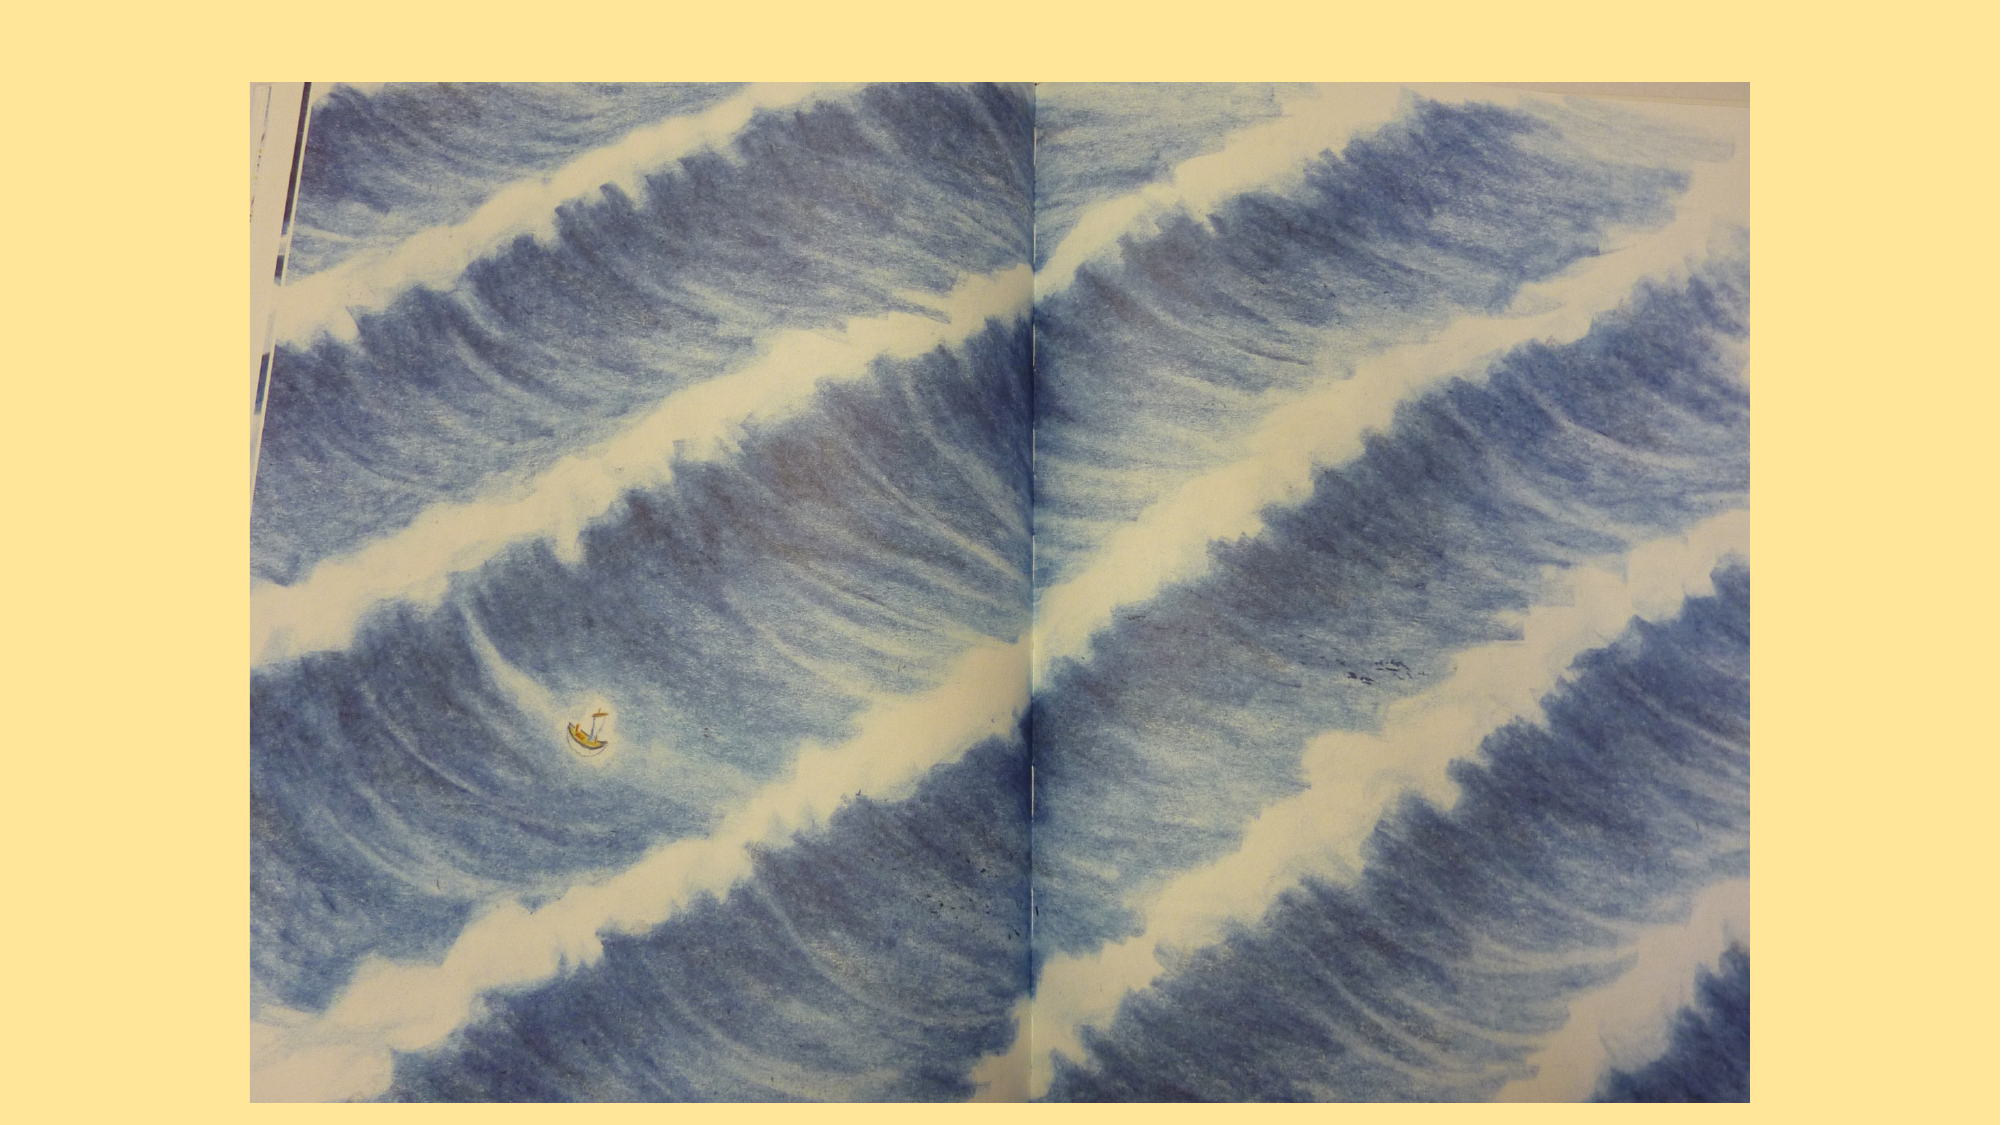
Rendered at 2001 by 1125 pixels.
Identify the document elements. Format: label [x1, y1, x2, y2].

picture [249, 82, 1750, 1103]
